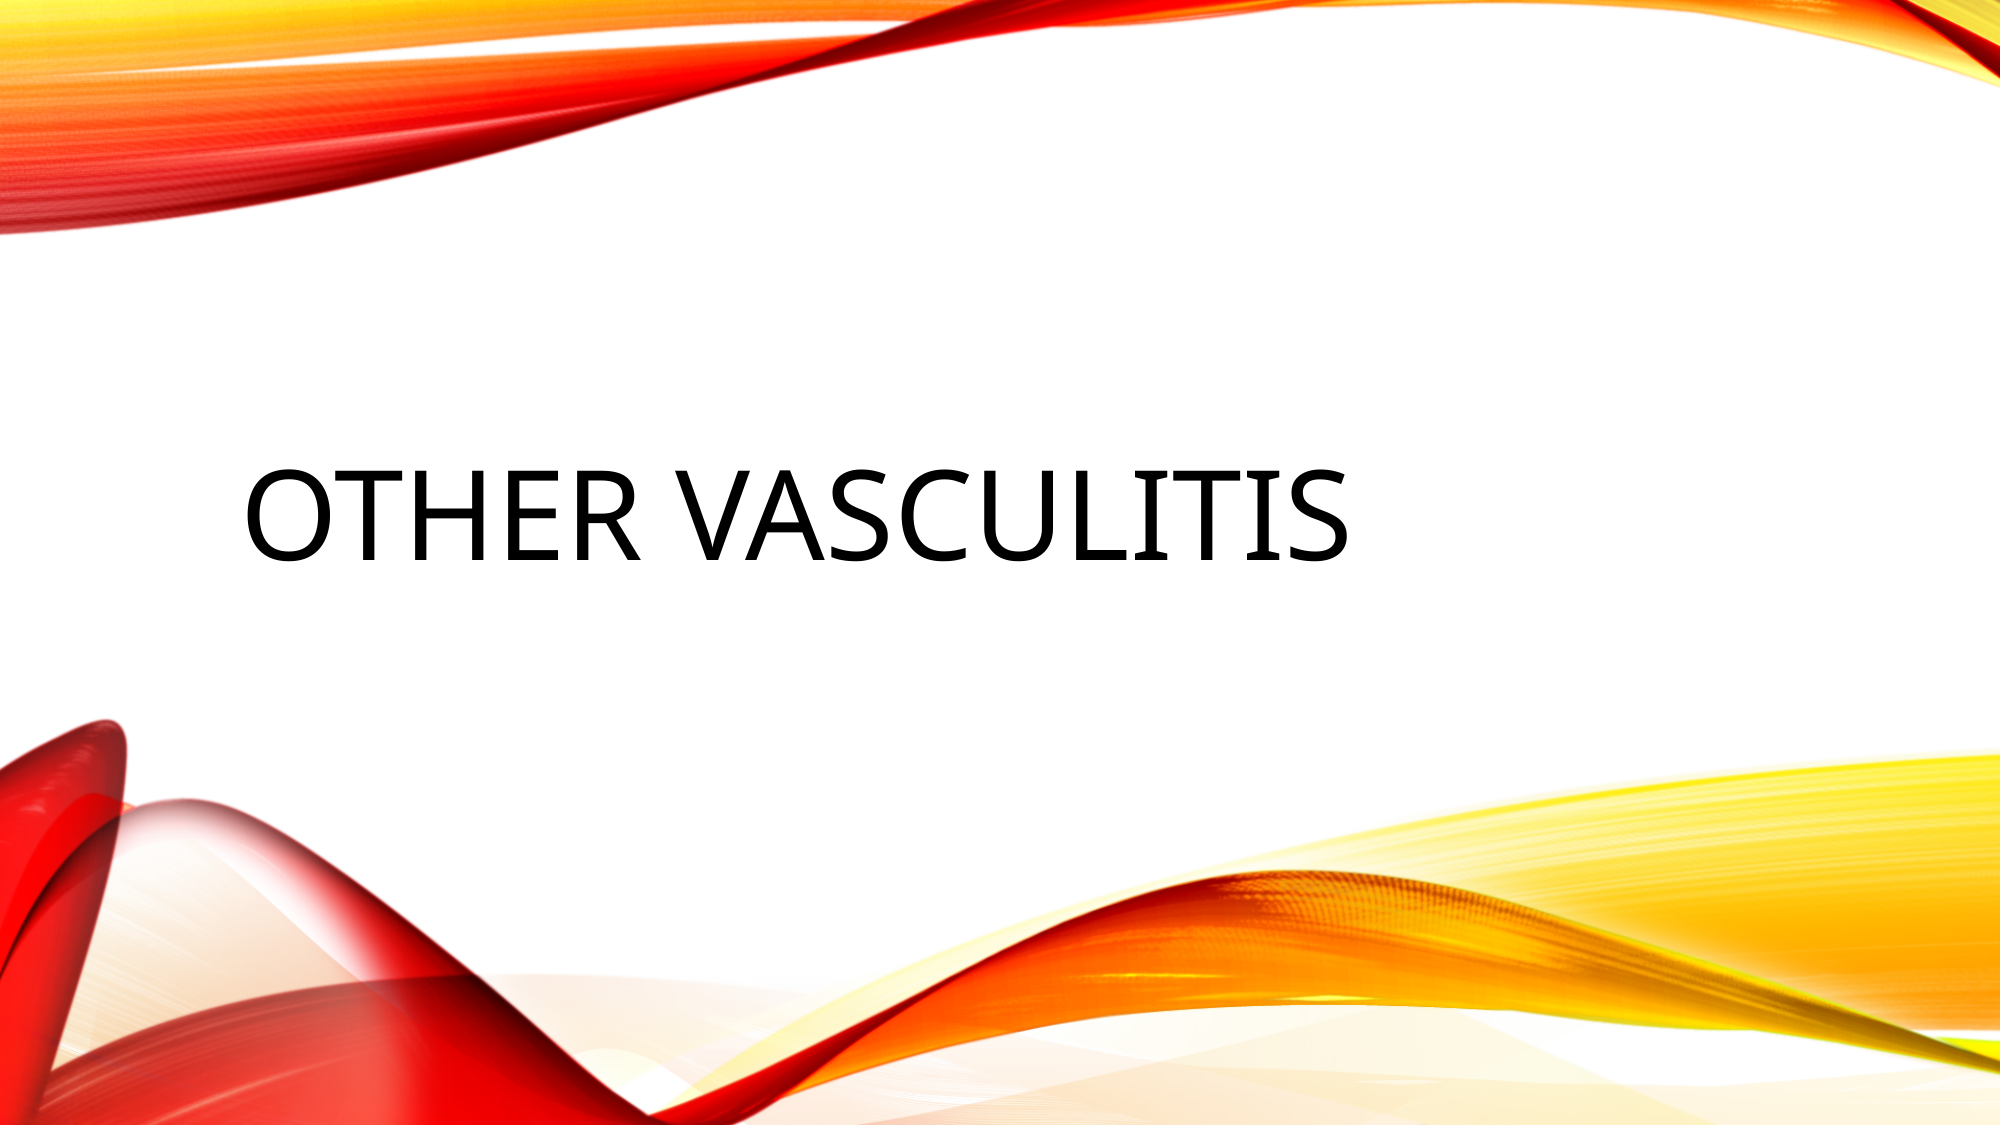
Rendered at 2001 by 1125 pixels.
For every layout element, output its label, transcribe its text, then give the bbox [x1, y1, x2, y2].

picture [0, 0, 2000, 237]
picture [0, 717, 2000, 1125]
title Other Vasculitis [225, 295, 1775, 596]
